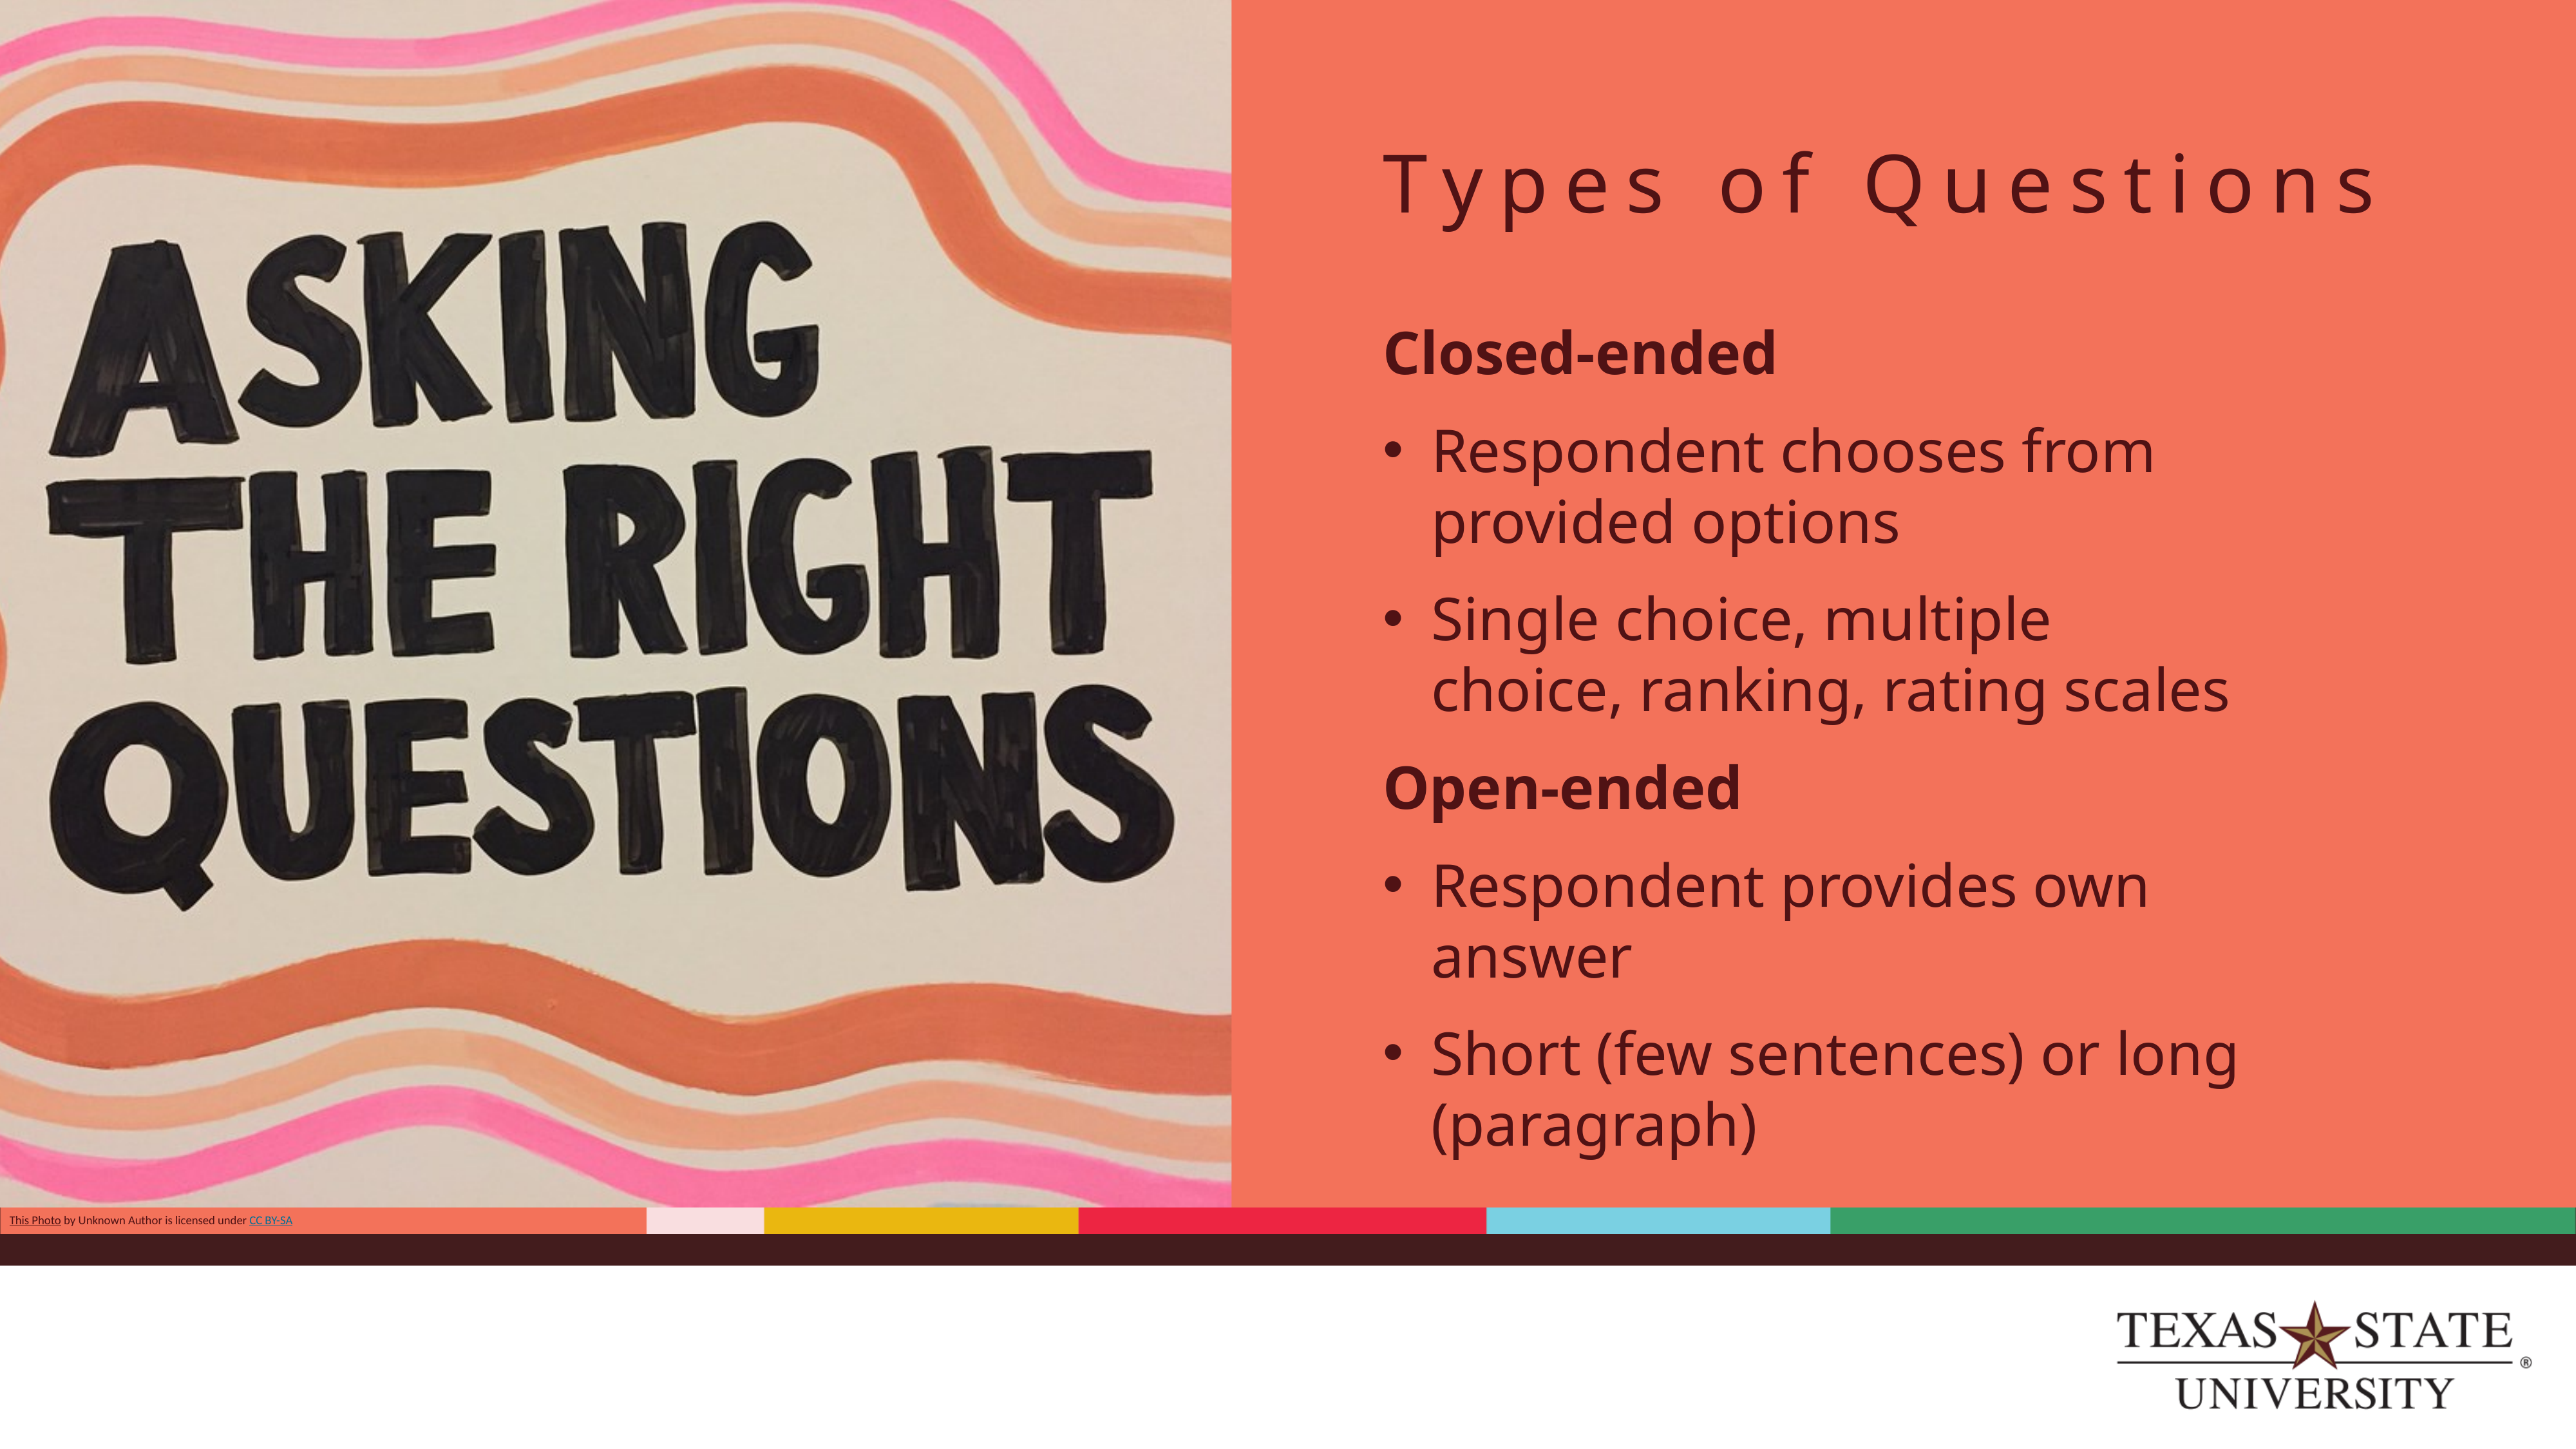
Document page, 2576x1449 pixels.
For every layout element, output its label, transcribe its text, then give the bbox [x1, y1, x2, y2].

list Closed-ended Respondent chooses from provided options Single choice, multiple choice, ranking, rating scales Open-ended Respondent provides own answer Short (few sentences) or long (paragraph) [1373, 310, 2267, 1208]
title Types of Questions [1373, 138, 2485, 235]
text_box This Photo by Unknown Author is licensed under CC BY-SA [0, 1208, 1232, 1232]
picture [0, 0, 2576, 1234]
